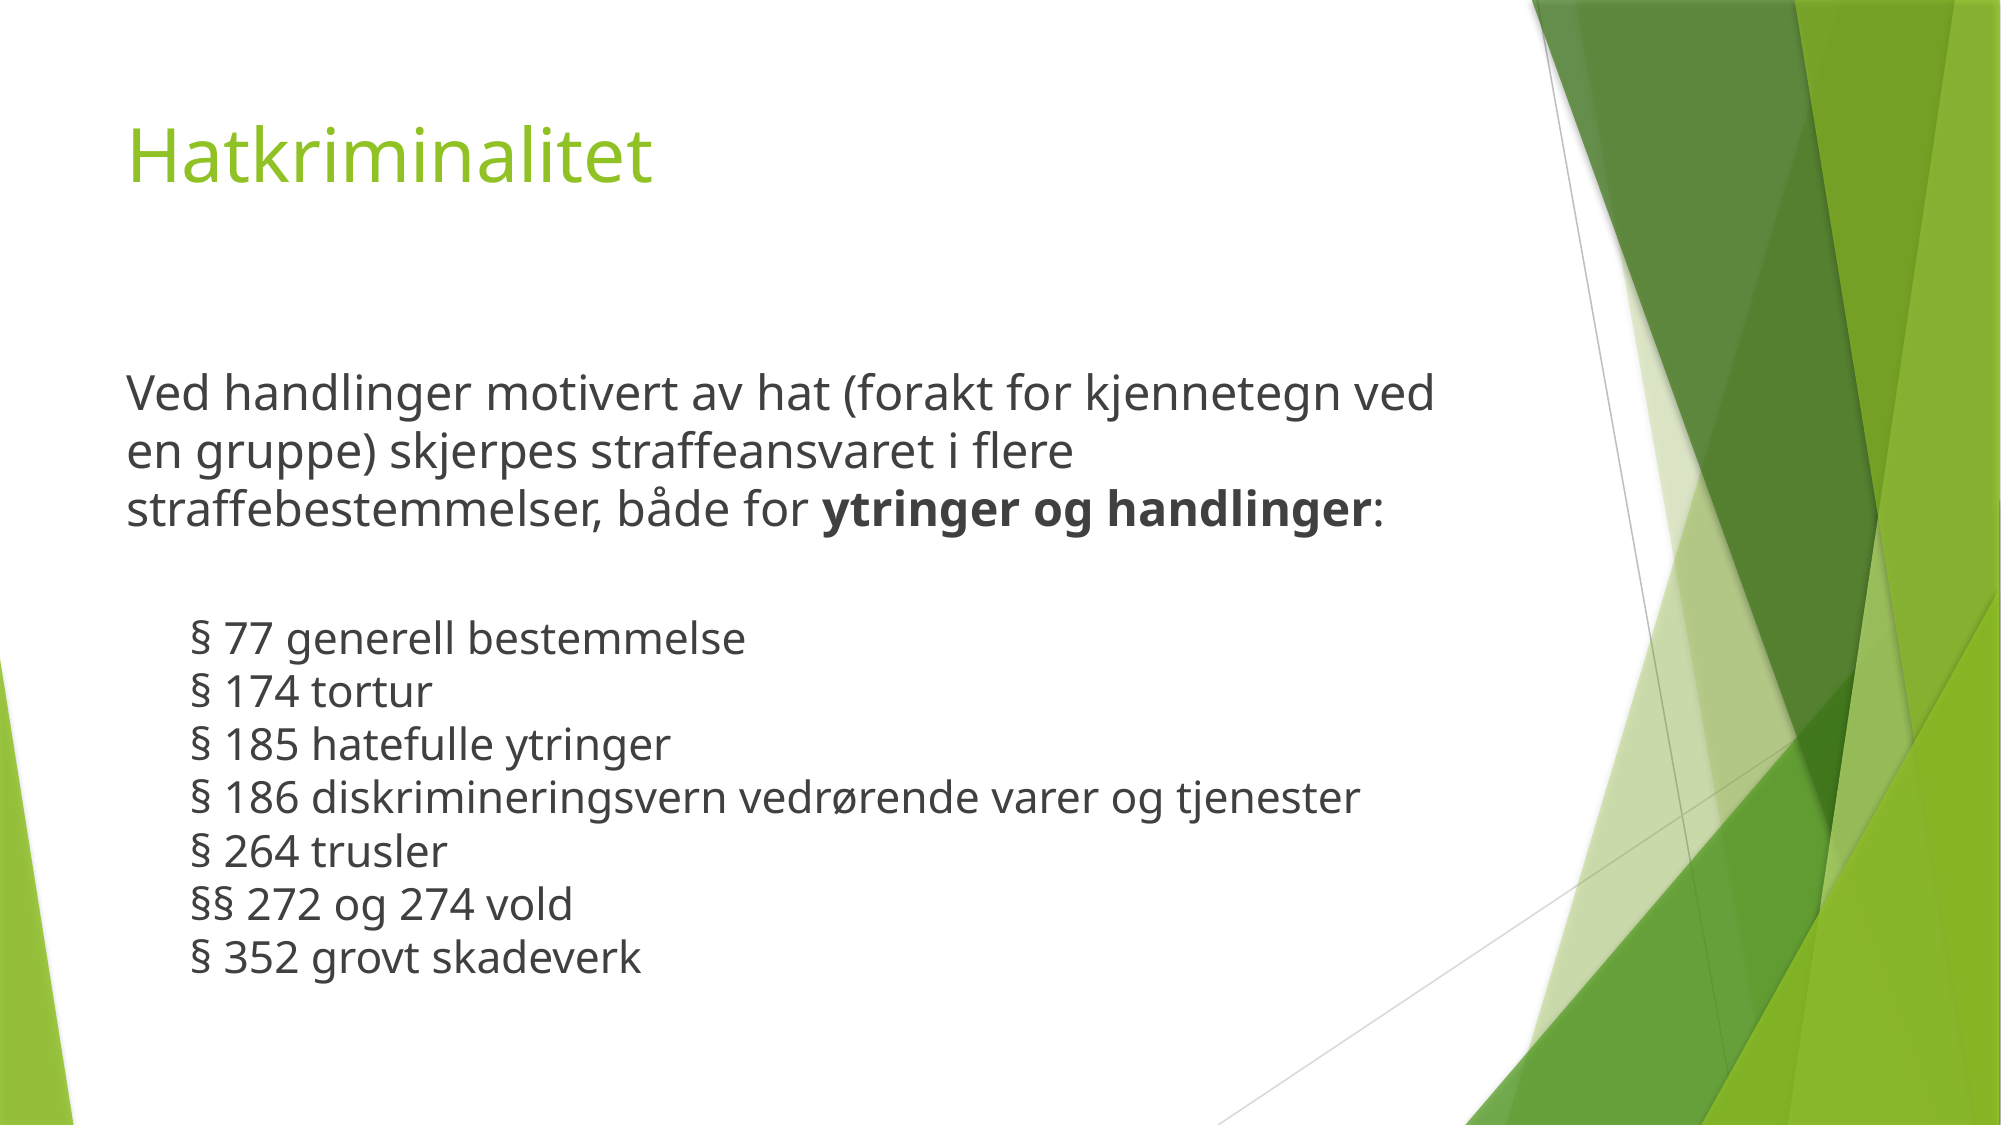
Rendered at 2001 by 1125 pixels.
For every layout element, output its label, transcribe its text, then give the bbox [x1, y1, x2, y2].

list Ved handlinger motivert av hat (forakt for kjennetegn ved en gruppe) skjerpes straffeansvaret i flere straffebestemmelser, både for ytringer og handlinger: § 77 generell bestemmelse § 174 tortur § 185 hatefulle ytringer § 186 diskrimineringsvern vedrørende varer og tjenester § 264 trusler §§ 272 og 274 vold § 352 grovt skadeverk [111, 354, 1522, 992]
title Hatkriminalitet [111, 99, 1522, 317]
